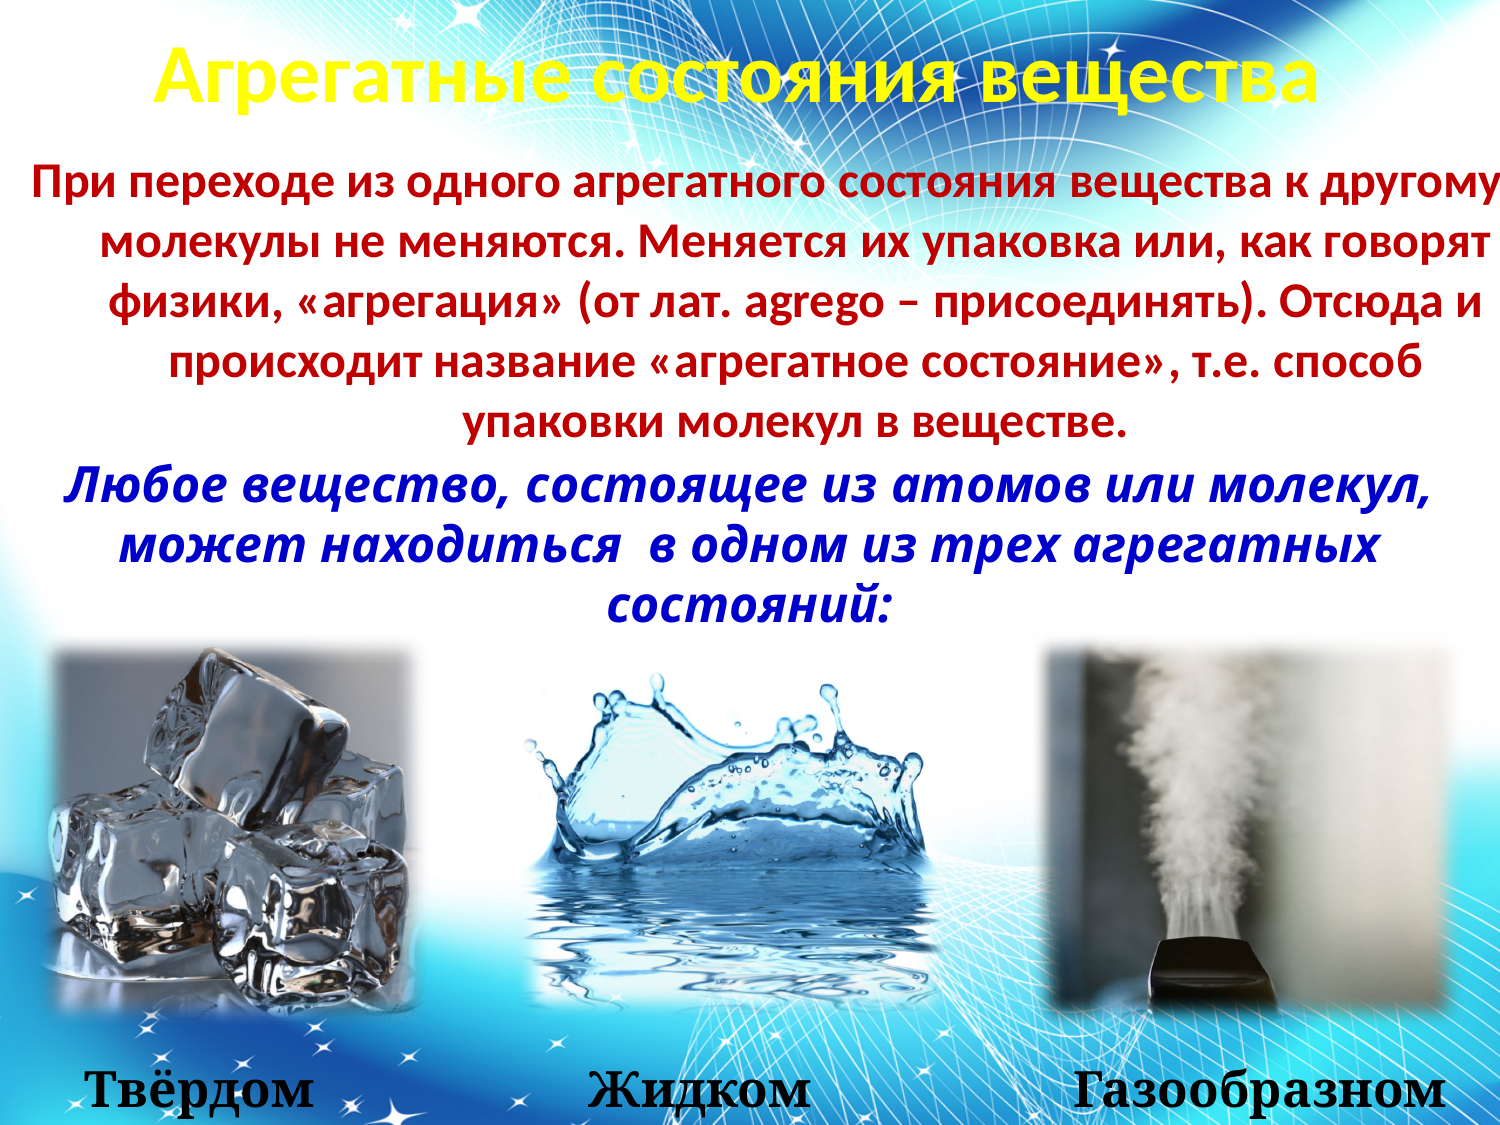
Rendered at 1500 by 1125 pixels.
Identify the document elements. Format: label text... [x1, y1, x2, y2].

text_box При переходе из одного агрегатного состояния вещества к другому молекулы не меняются. Меняется их упаковка или, как говорят физики, «агрегация» (от лат. agrego – присоединять). Отсюда и происходит название «агрегатное состояние», т.е. способ упаковки молекул в веществе. [0, 140, 1500, 575]
text_box Жидком [574, 1049, 875, 1125]
title Агрегатные состояния вещества [0, 1, 1500, 129]
picture [0, 632, 1500, 1125]
text_box Твёрдом [70, 1049, 346, 1125]
text_box Газообразном [1058, 1049, 1463, 1125]
text_box Любое вещество, состоящее из атомов или молекул, может находиться в одном из трех агрегатных состояний: [0, 575, 1500, 640]
picture [0, 129, 1500, 140]
